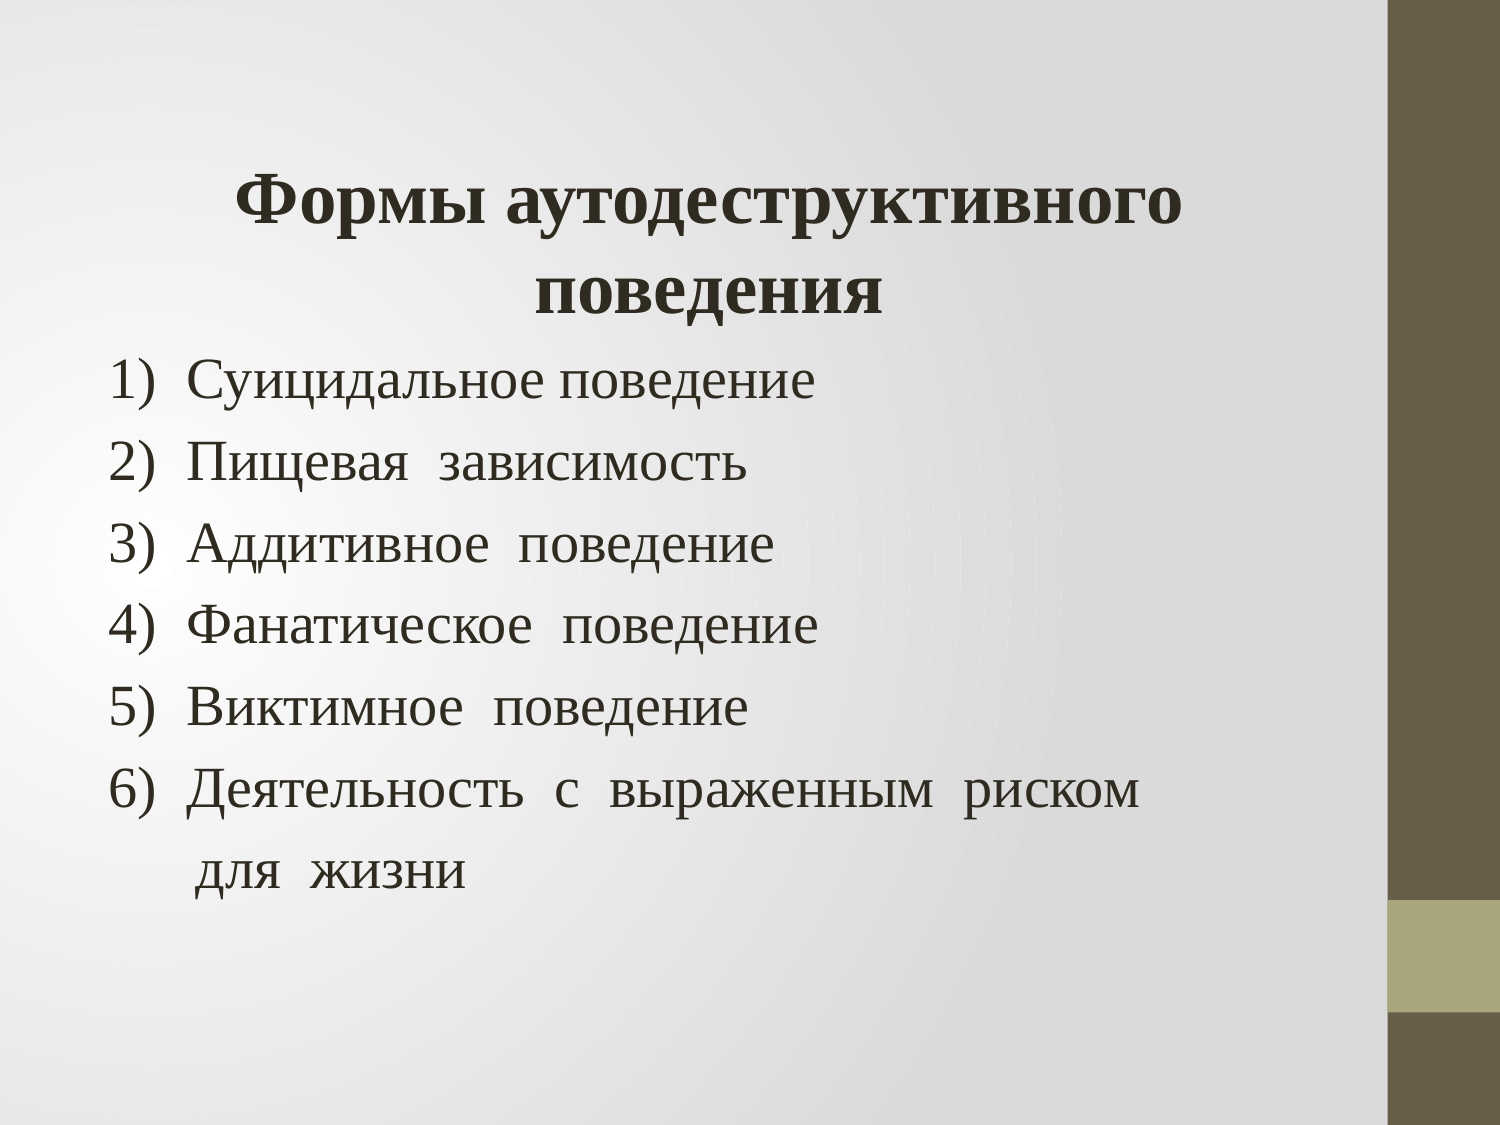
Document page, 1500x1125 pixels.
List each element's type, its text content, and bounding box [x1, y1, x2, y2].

list Формы аутодеструктивного поведения 1) Суицидальное поведение 2) Пищевая зависимость 3) Аддитивное поведение 4) Фанатическое поведение 5) Виктимное поведение 6) Деятельность с выраженным риском для жизни [75, 66, 1325, 1050]
